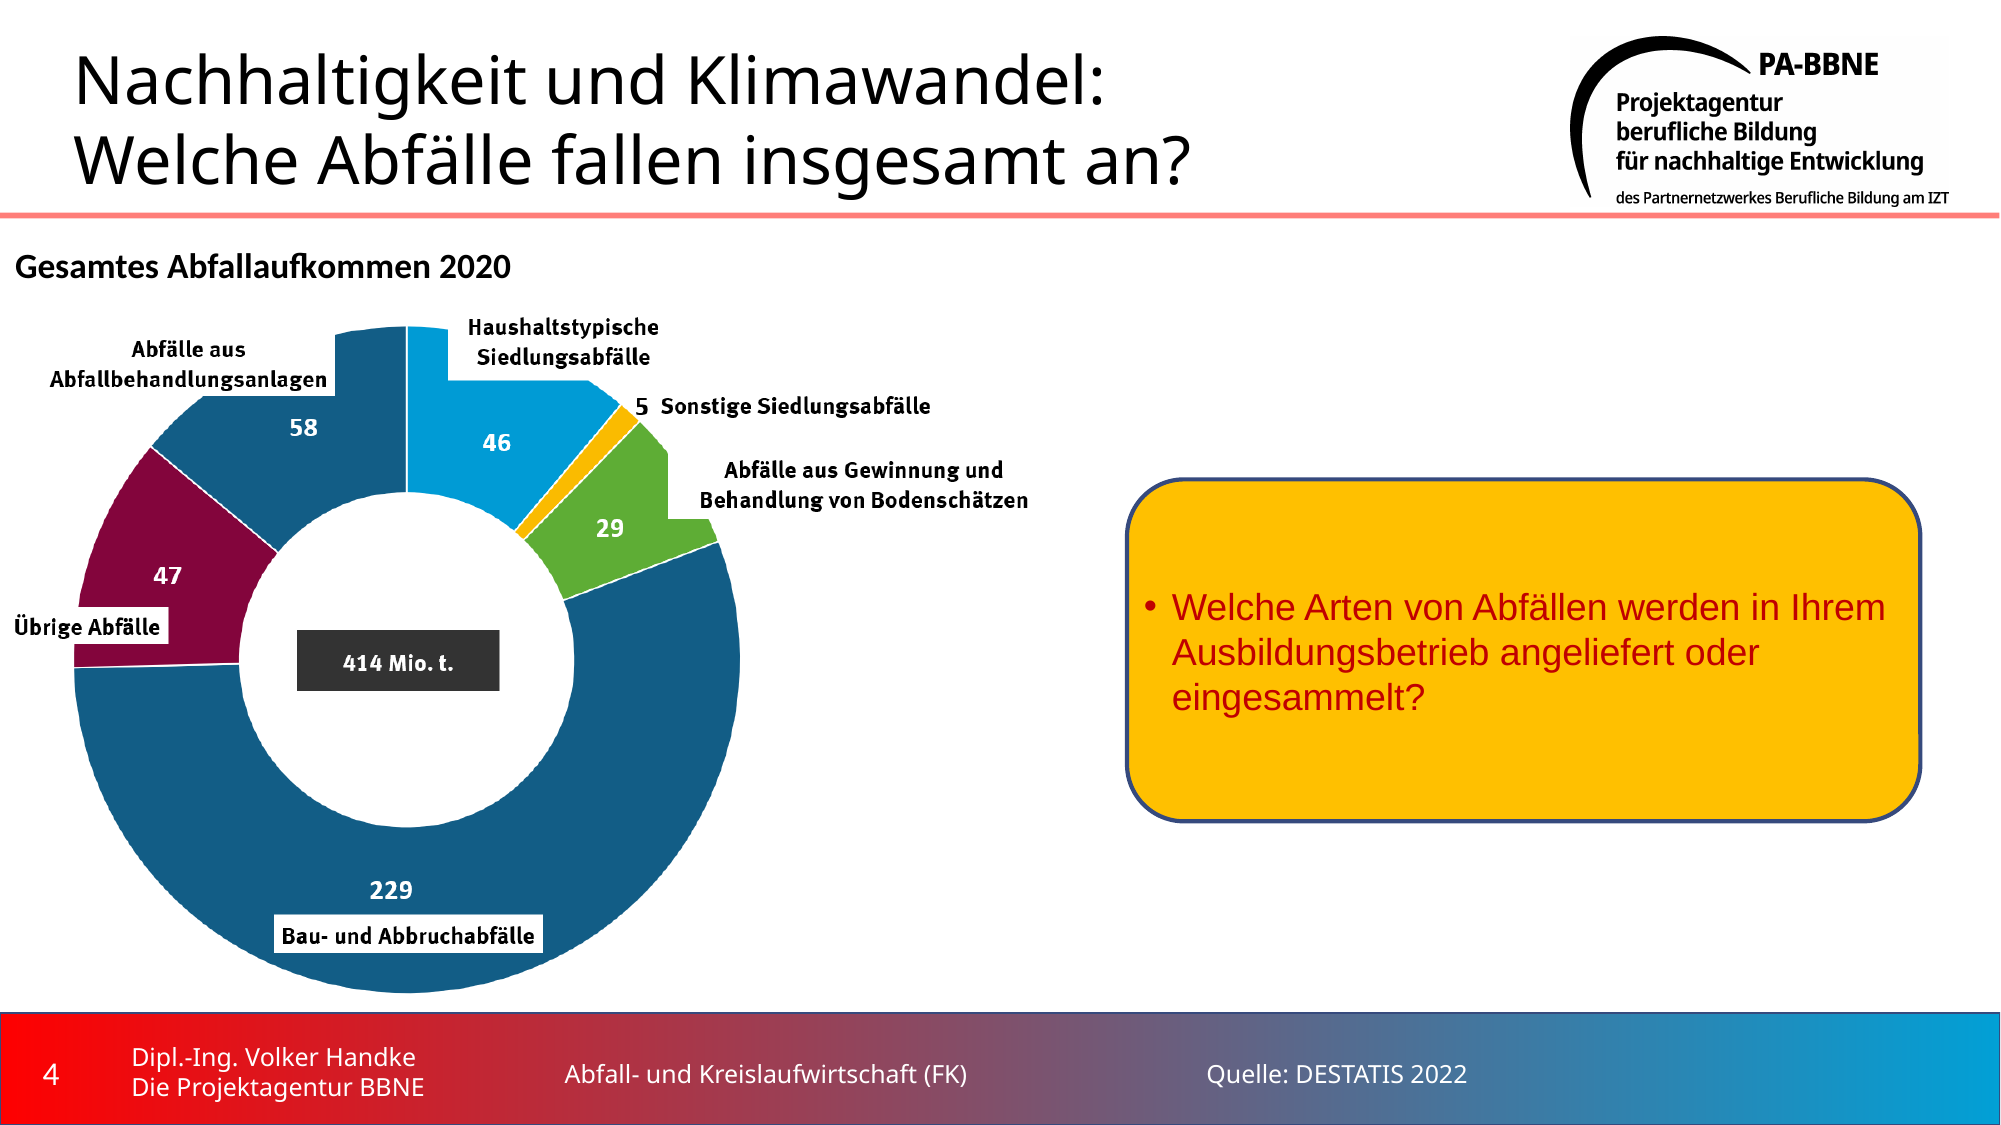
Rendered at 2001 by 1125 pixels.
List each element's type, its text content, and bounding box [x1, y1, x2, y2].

text_box Welche Arten von Abfällen werden in Ihrem Ausbildungsbetrieb angeliefert oder eingesammelt? [1127, 479, 1921, 822]
footer Dipl.-Ing. Volker Handke Die Projektagentur BBNE [116, 1026, 533, 1118]
list Quelle: DESTATIS 2022 [1191, 1026, 1949, 1118]
picture [1570, 36, 1949, 207]
picture [0, 296, 1038, 1005]
title Nachhaltigkeit und Klimawandel: Welche Abfälle fallen insgesamt an? [59, 29, 1536, 207]
list Abfall- und Kreislaufwirtschaft (FK) [549, 1026, 1179, 1118]
picture [101, 231, 387, 274]
text_box Gesamtes Abfallaufkommen 2020 [0, 228, 731, 295]
slide_number 4 [0, 1026, 102, 1118]
